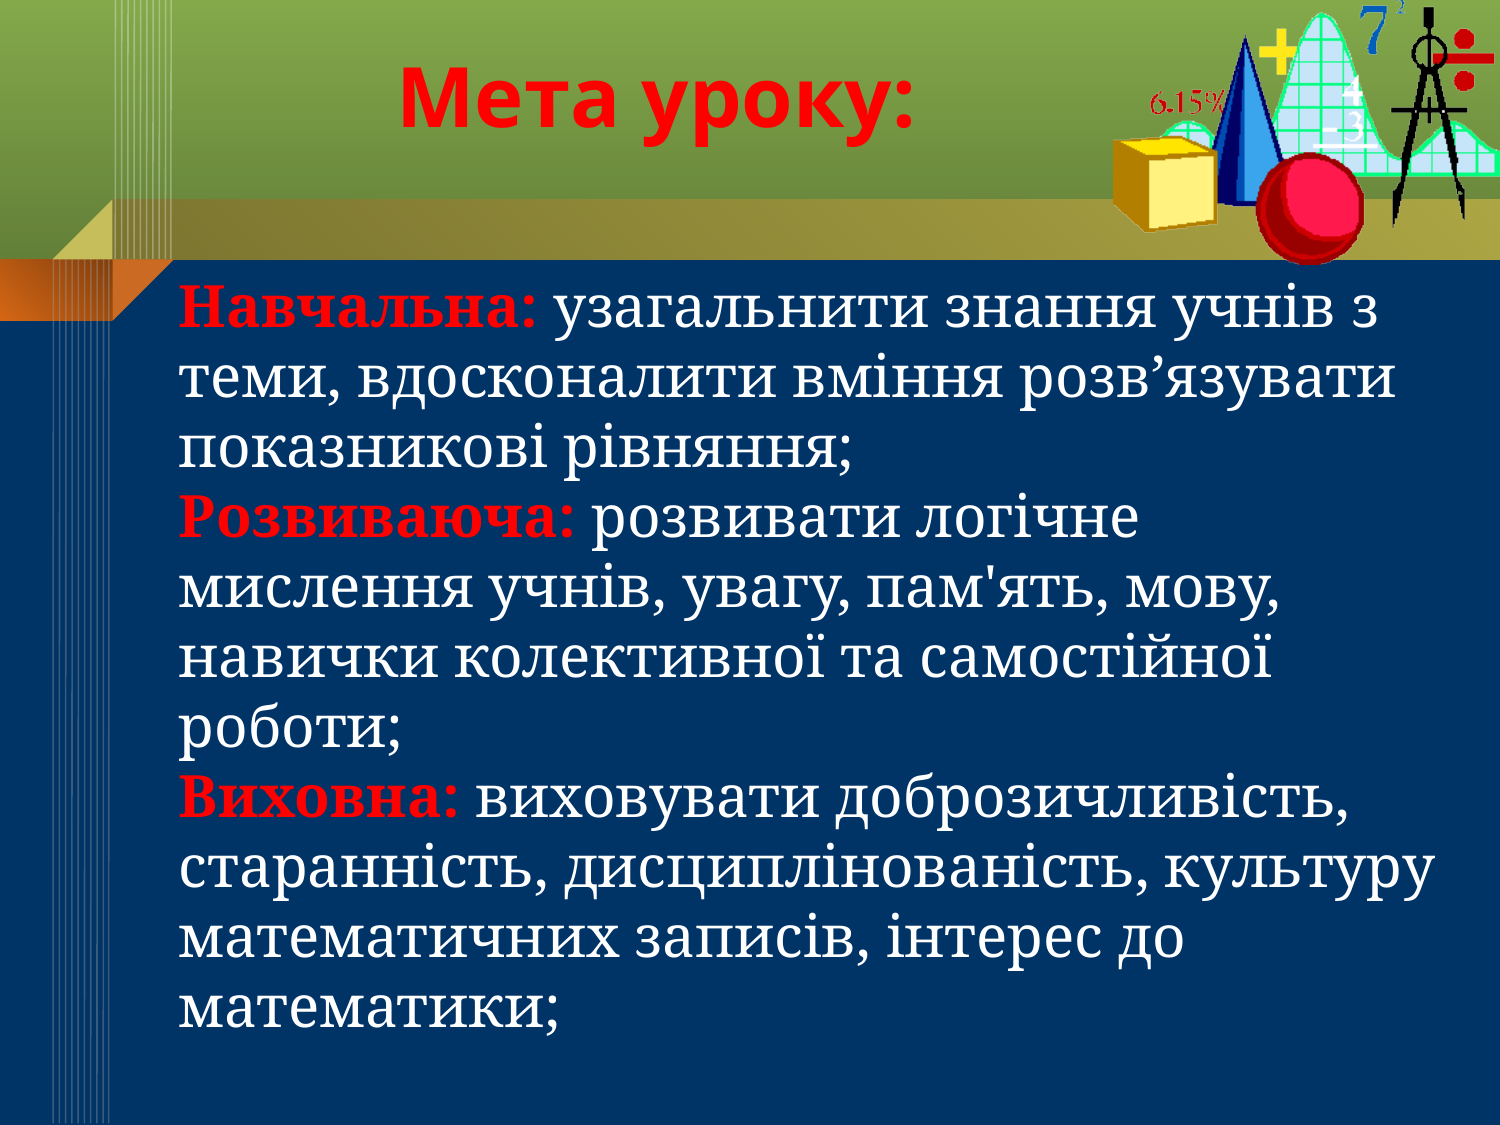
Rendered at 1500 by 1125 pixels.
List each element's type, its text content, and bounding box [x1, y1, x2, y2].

title Мета уроку: [234, 0, 1079, 188]
text_box Навчальна: узагальнити знання учнів з теми, вдосконалити вміння розв’язувати показникові рівняння; Розвиваюча: розвивати логічне мислення учнів, увагу, пам'ять, мову, навички колективної та самостійної роботи; Виховна: виховувати доброзичливість, старанність, дисциплінованість, культуру математичних записів, інтерес до математики; [163, 261, 1453, 1117]
picture [1112, 0, 1500, 265]
